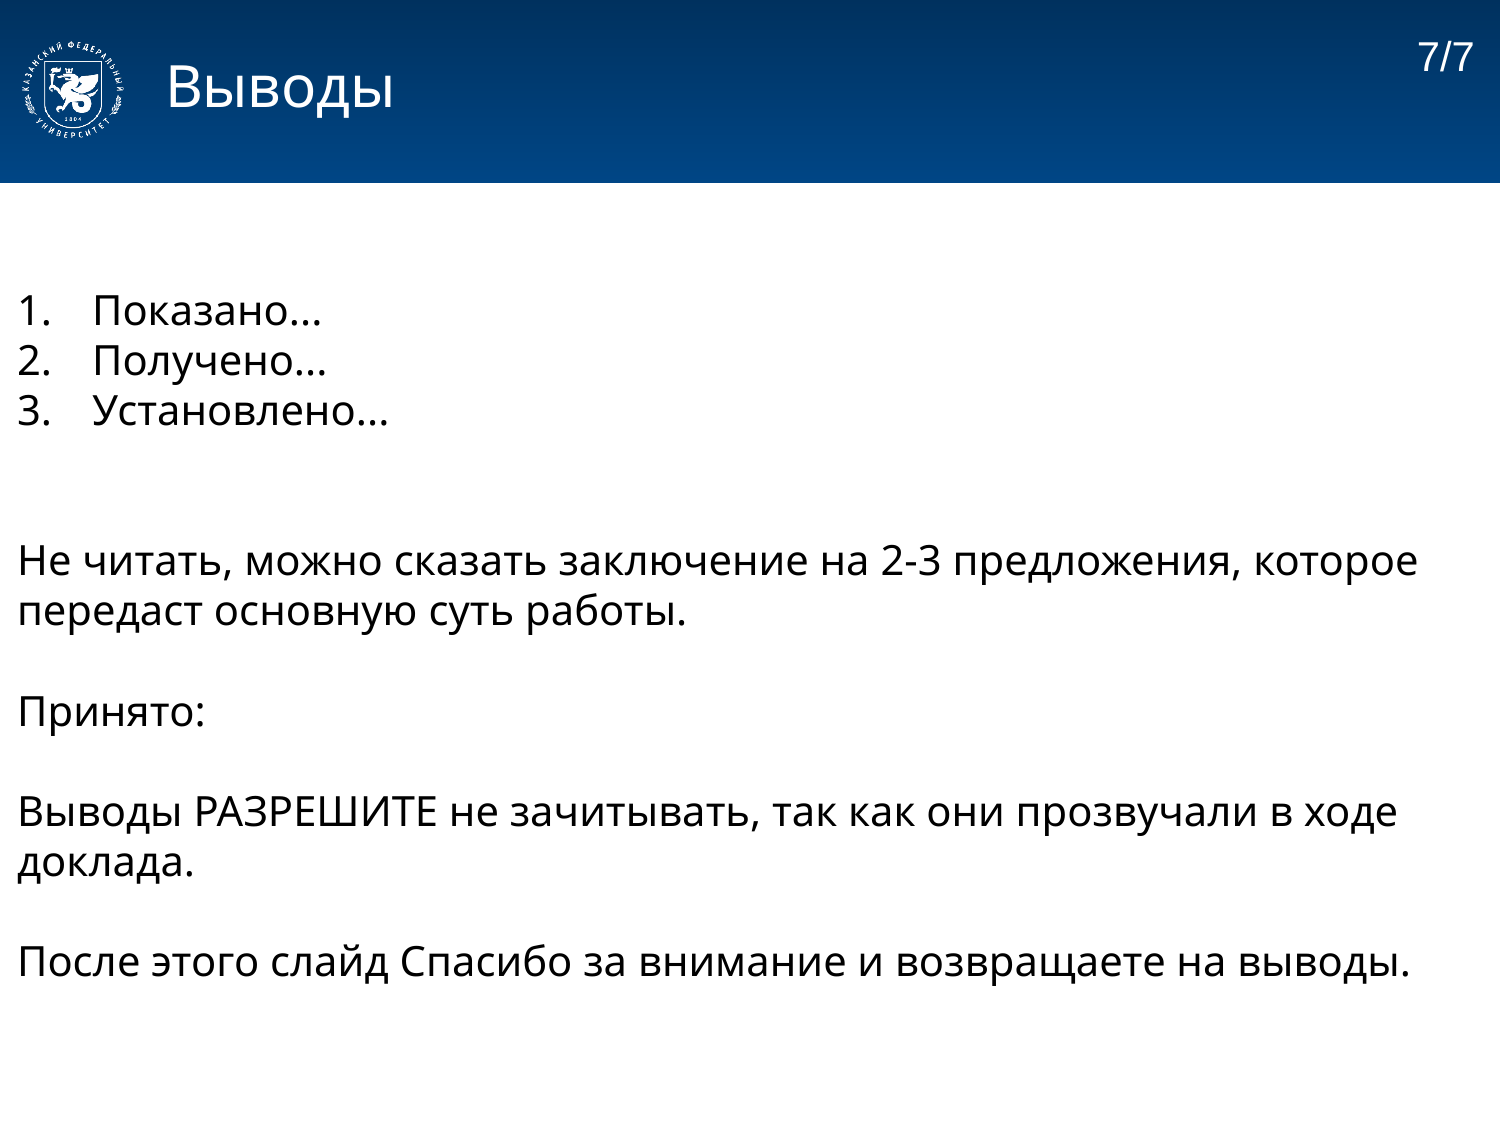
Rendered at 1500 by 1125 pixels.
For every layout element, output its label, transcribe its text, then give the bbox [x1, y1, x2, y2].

text_box 7/7 [1139, 24, 1490, 85]
text_box [0, 0, 1500, 185]
text_box Выводы [150, 41, 1356, 127]
text_box Показано... Получено... Установлено... Не читать, можно сказать заключение на 2-3 предложения, которое передаст основную суть работы. Принято: Выводы РАЗРЕШИТЕ не зачитывать, так как они прозвучали в ходе доклада. После этого слайд Спасибо за внимание и возвращаете на выводы. [2, 231, 1500, 1125]
picture [22, 41, 125, 138]
